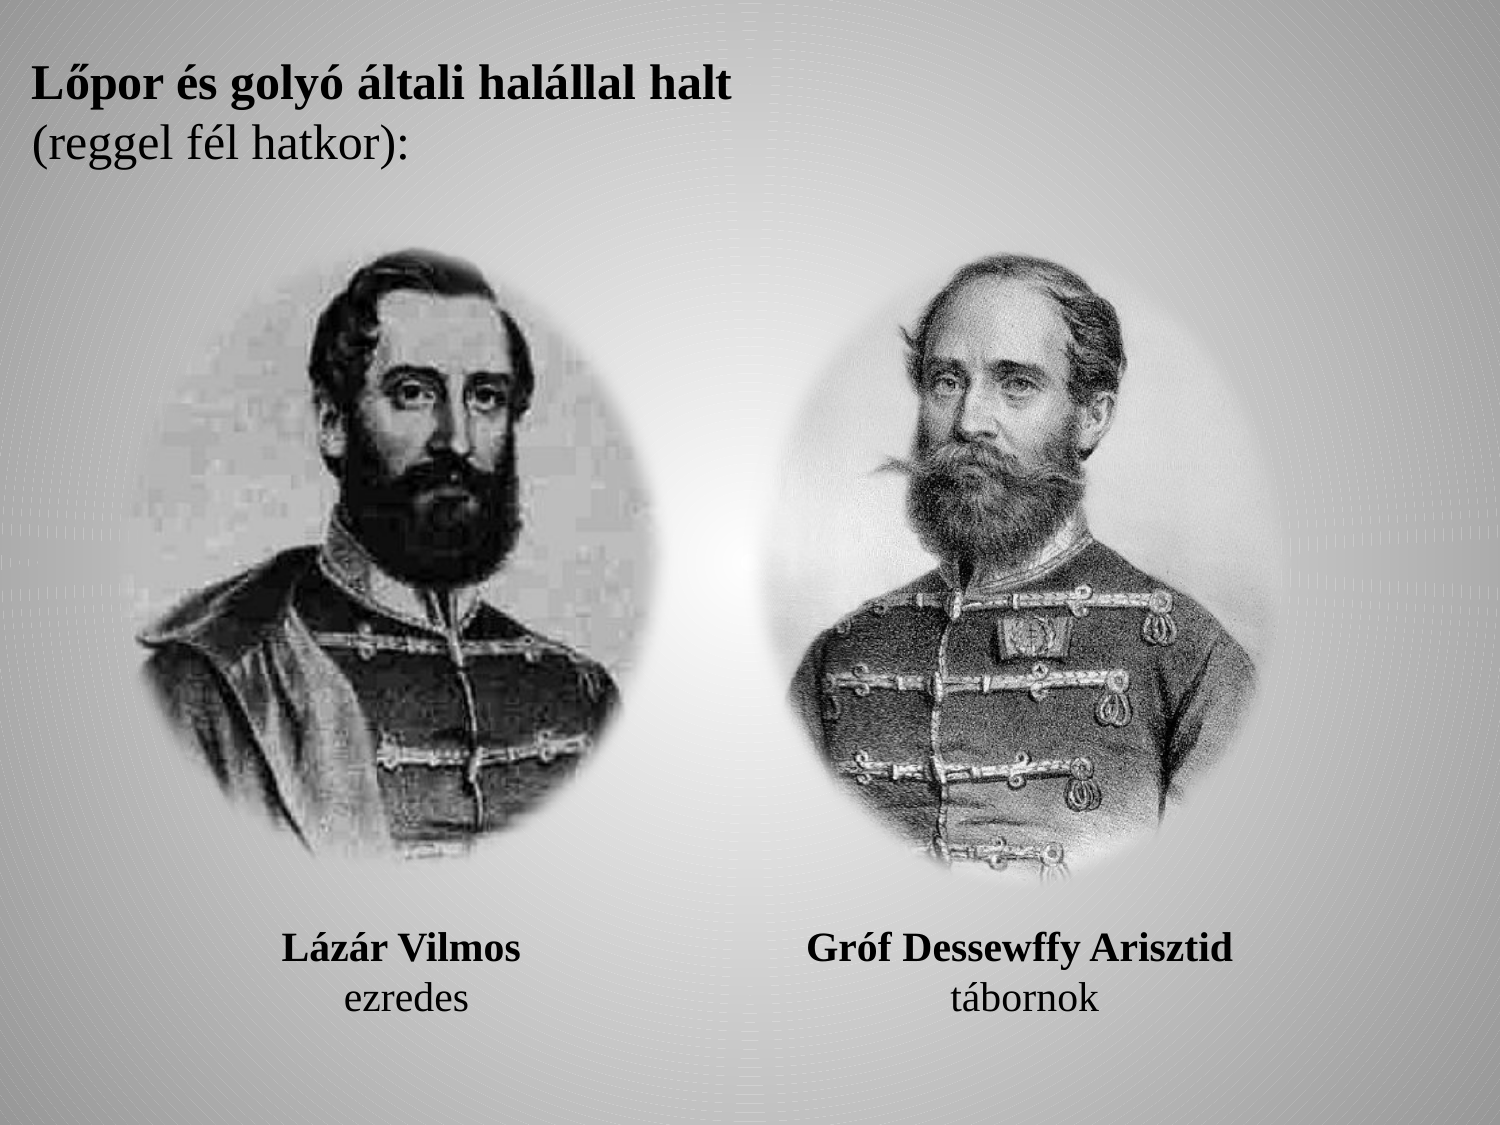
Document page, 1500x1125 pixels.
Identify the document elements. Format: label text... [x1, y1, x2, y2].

picture [105, 232, 674, 882]
text_box Lőpor és golyó általi halállal halt (reggel fél hatkor): [17, 42, 890, 178]
picture [741, 232, 1298, 894]
text_box Gróf Dessewffy Arisztid tábornok [791, 912, 1249, 1027]
text_box Lázár Vilmos ezredes [266, 912, 547, 1027]
